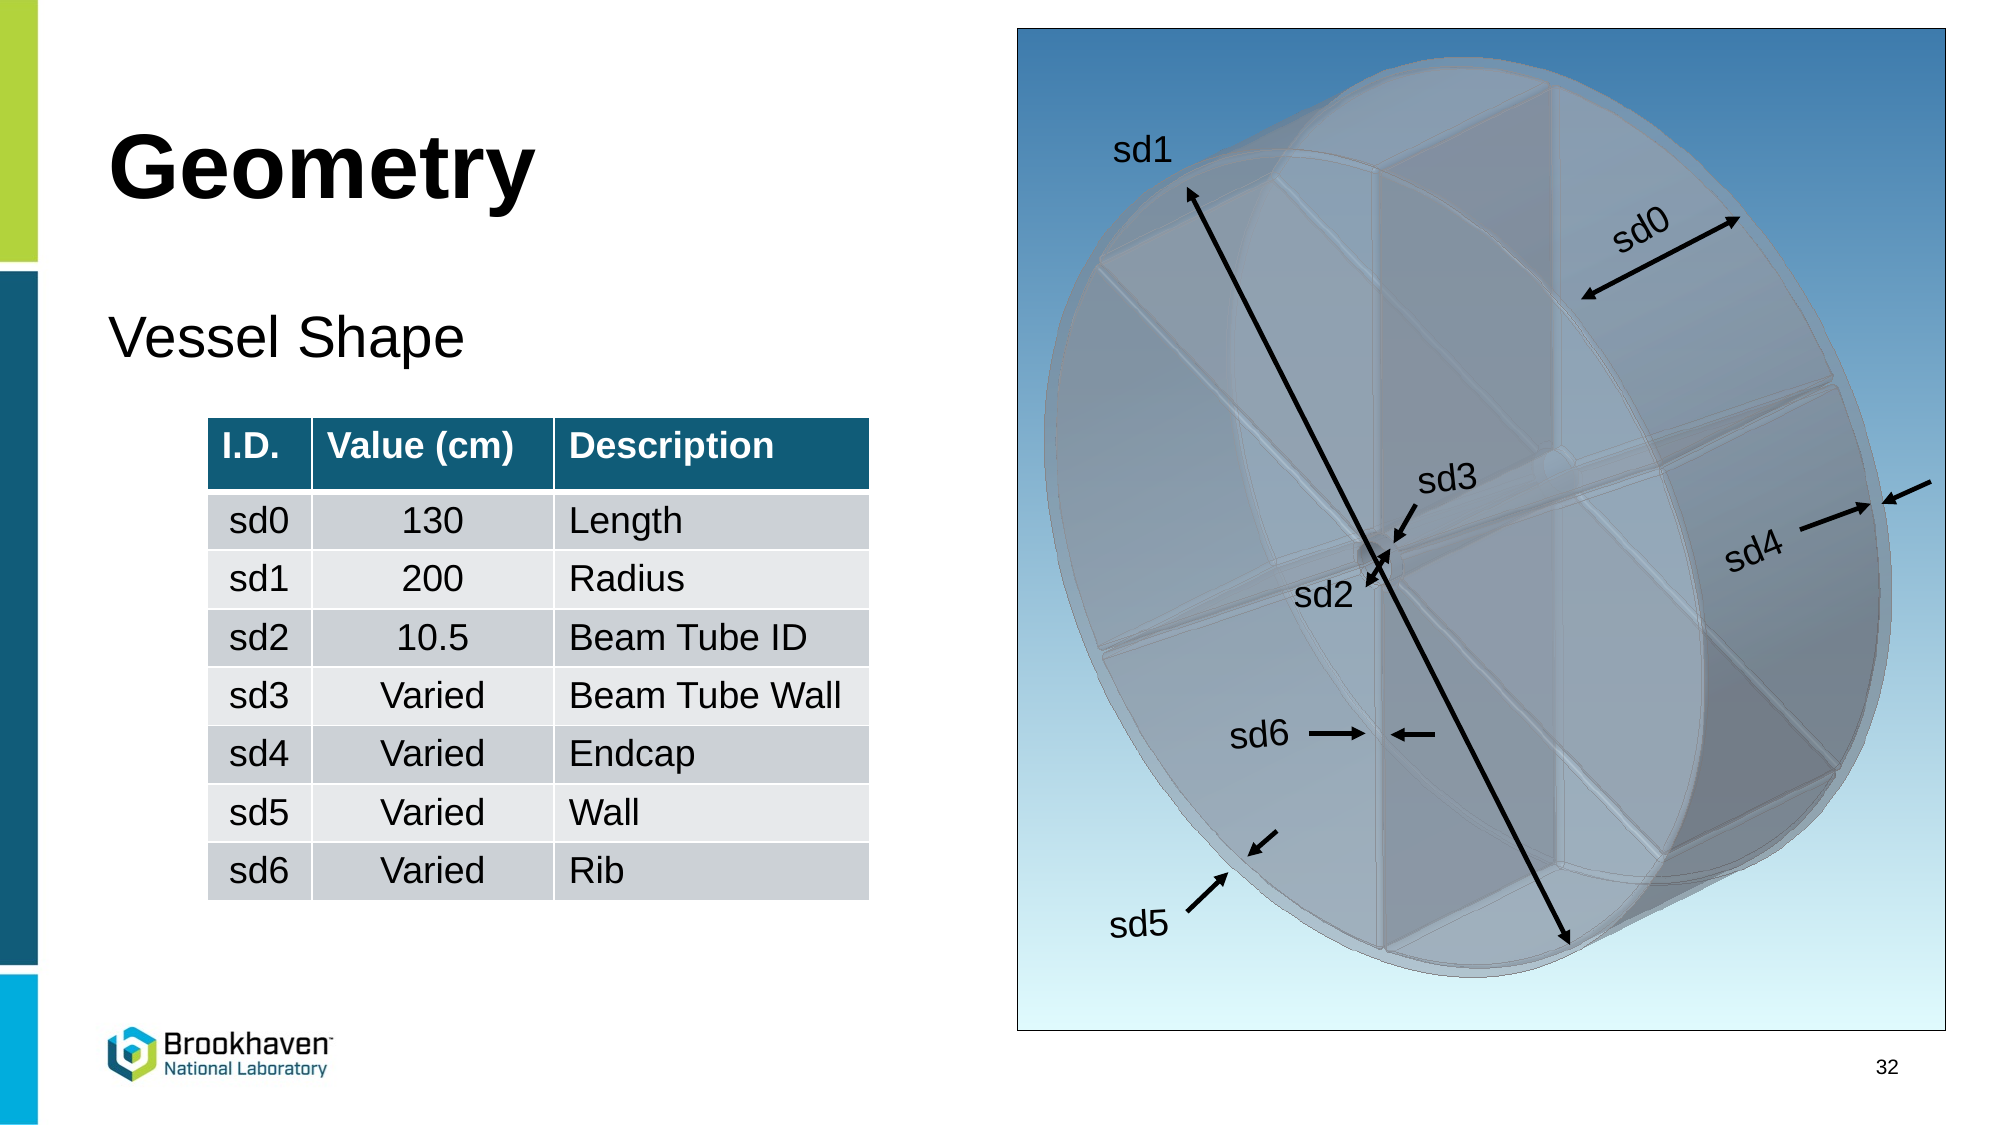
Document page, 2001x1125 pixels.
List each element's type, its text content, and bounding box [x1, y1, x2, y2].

table_cell Radius [555, 551, 869, 608]
table_cell Endcap [555, 726, 869, 783]
table_cell Varied [313, 843, 553, 900]
slide_number 32 [1835, 1036, 1907, 1097]
table_cell 10.5 [313, 610, 553, 666]
table_header Value (cm) [313, 418, 553, 489]
table_cell sd1 [208, 551, 311, 608]
title Geometry [93, 59, 1017, 278]
table_cell 200 [313, 551, 553, 608]
table_cell sd4 [208, 726, 311, 783]
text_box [1881, 481, 1931, 504]
table_cell 130 [313, 495, 553, 549]
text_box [1580, 216, 1741, 300]
table_cell sd3 [208, 668, 311, 725]
table_cell Varied [313, 726, 553, 783]
table_cell sd6 [208, 843, 311, 900]
table_cell sd5 [208, 785, 311, 841]
table_header Description [555, 418, 869, 489]
picture [0, 0, 2001, 1125]
table_header I.D. [208, 418, 311, 489]
table_cell Wall [555, 785, 869, 841]
table_cell Varied [313, 785, 553, 841]
table_cell sd0 [208, 495, 311, 549]
table_cell Length [555, 495, 869, 549]
table_cell Beam Tube Wall [555, 668, 869, 725]
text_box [1799, 503, 1871, 530]
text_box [1186, 186, 1571, 946]
table_cell sd2 [208, 610, 311, 666]
table_cell Rib [555, 843, 869, 900]
table_cell Varied [313, 668, 553, 725]
table_cell Beam Tube ID [555, 610, 869, 666]
list Vessel Shape [93, 299, 1017, 990]
